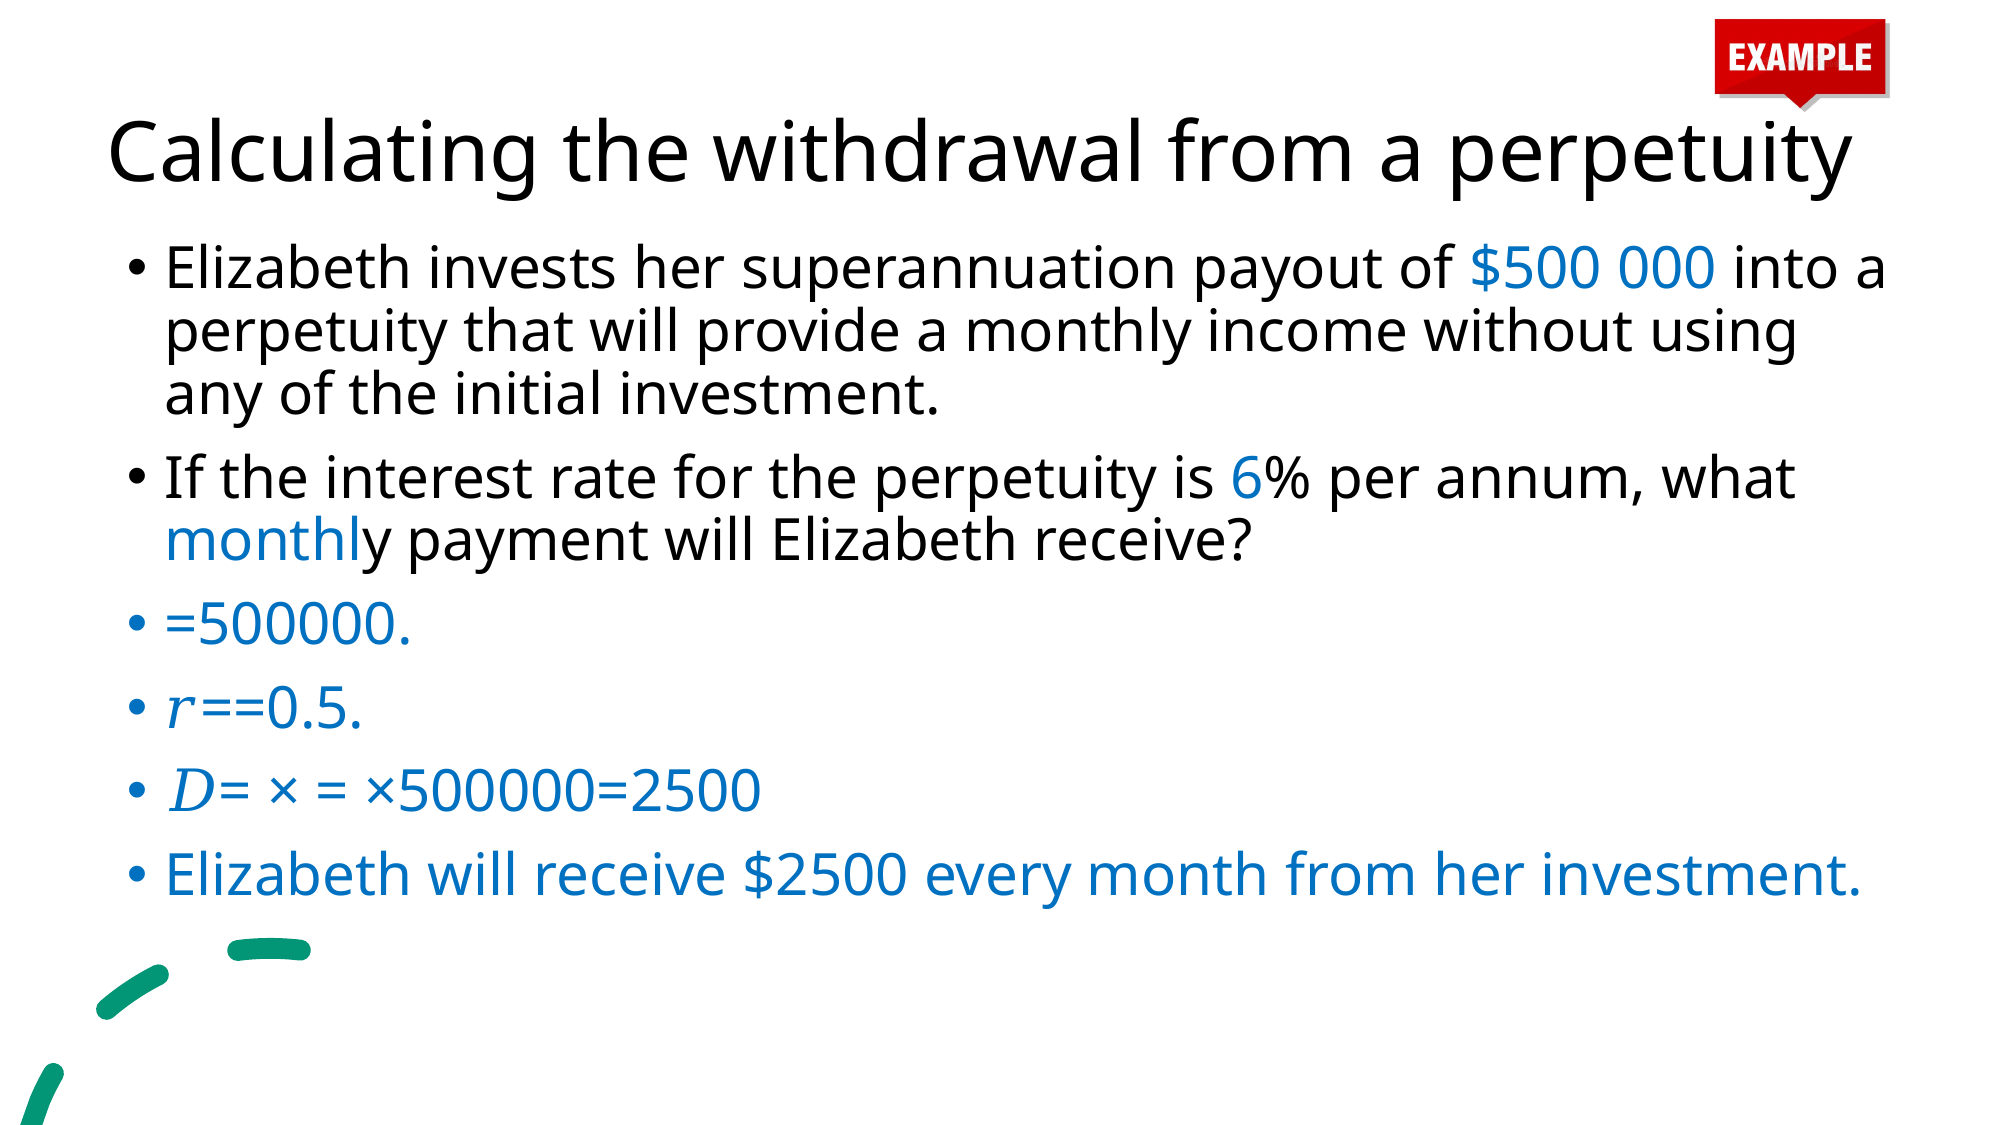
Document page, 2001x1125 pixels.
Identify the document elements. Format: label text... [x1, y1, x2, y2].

title Calculating the withdrawal from a perpetuity [91, 45, 1909, 263]
picture [1691, 0, 1909, 121]
